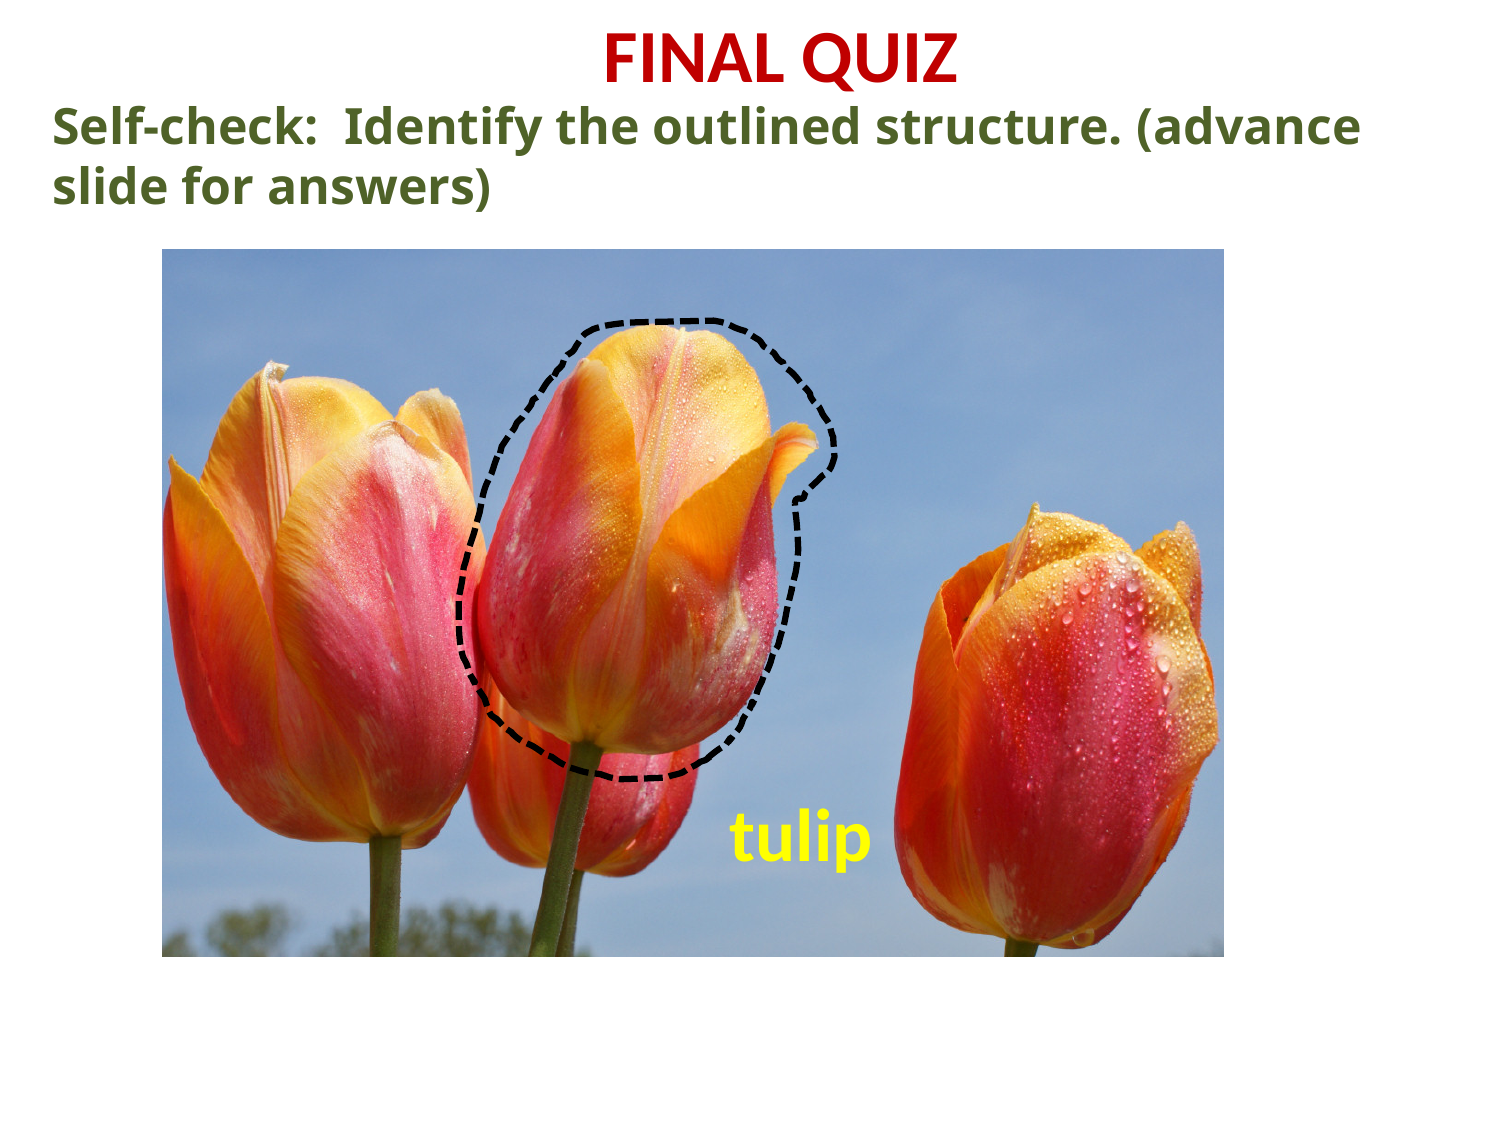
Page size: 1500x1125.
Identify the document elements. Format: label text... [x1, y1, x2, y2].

text_box Self-check: Identify the outlined structure. (advance slide for answers) [37, 87, 1463, 223]
text_box Final quiz [249, 0, 1313, 87]
picture [162, 249, 1224, 957]
